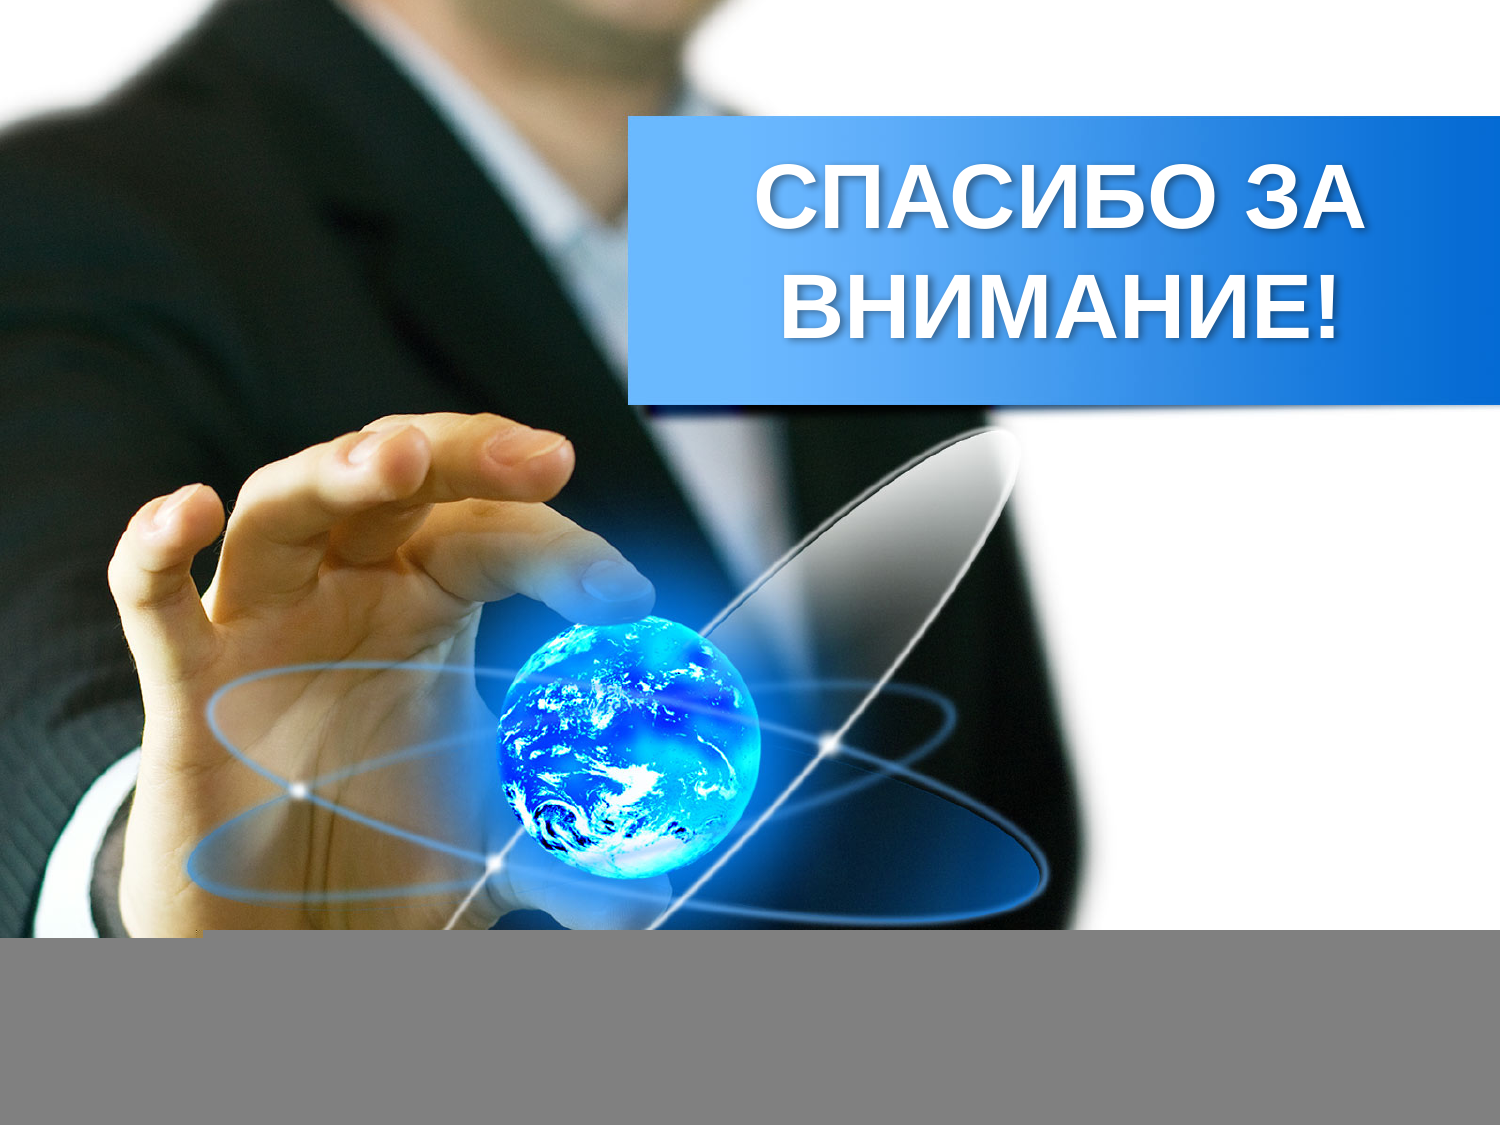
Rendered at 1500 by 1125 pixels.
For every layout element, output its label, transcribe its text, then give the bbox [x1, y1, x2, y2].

text_box СПАСИБО ЗА ВНИМАНИЕ! [621, 196, 1500, 297]
picture [0, 0, 1500, 1125]
